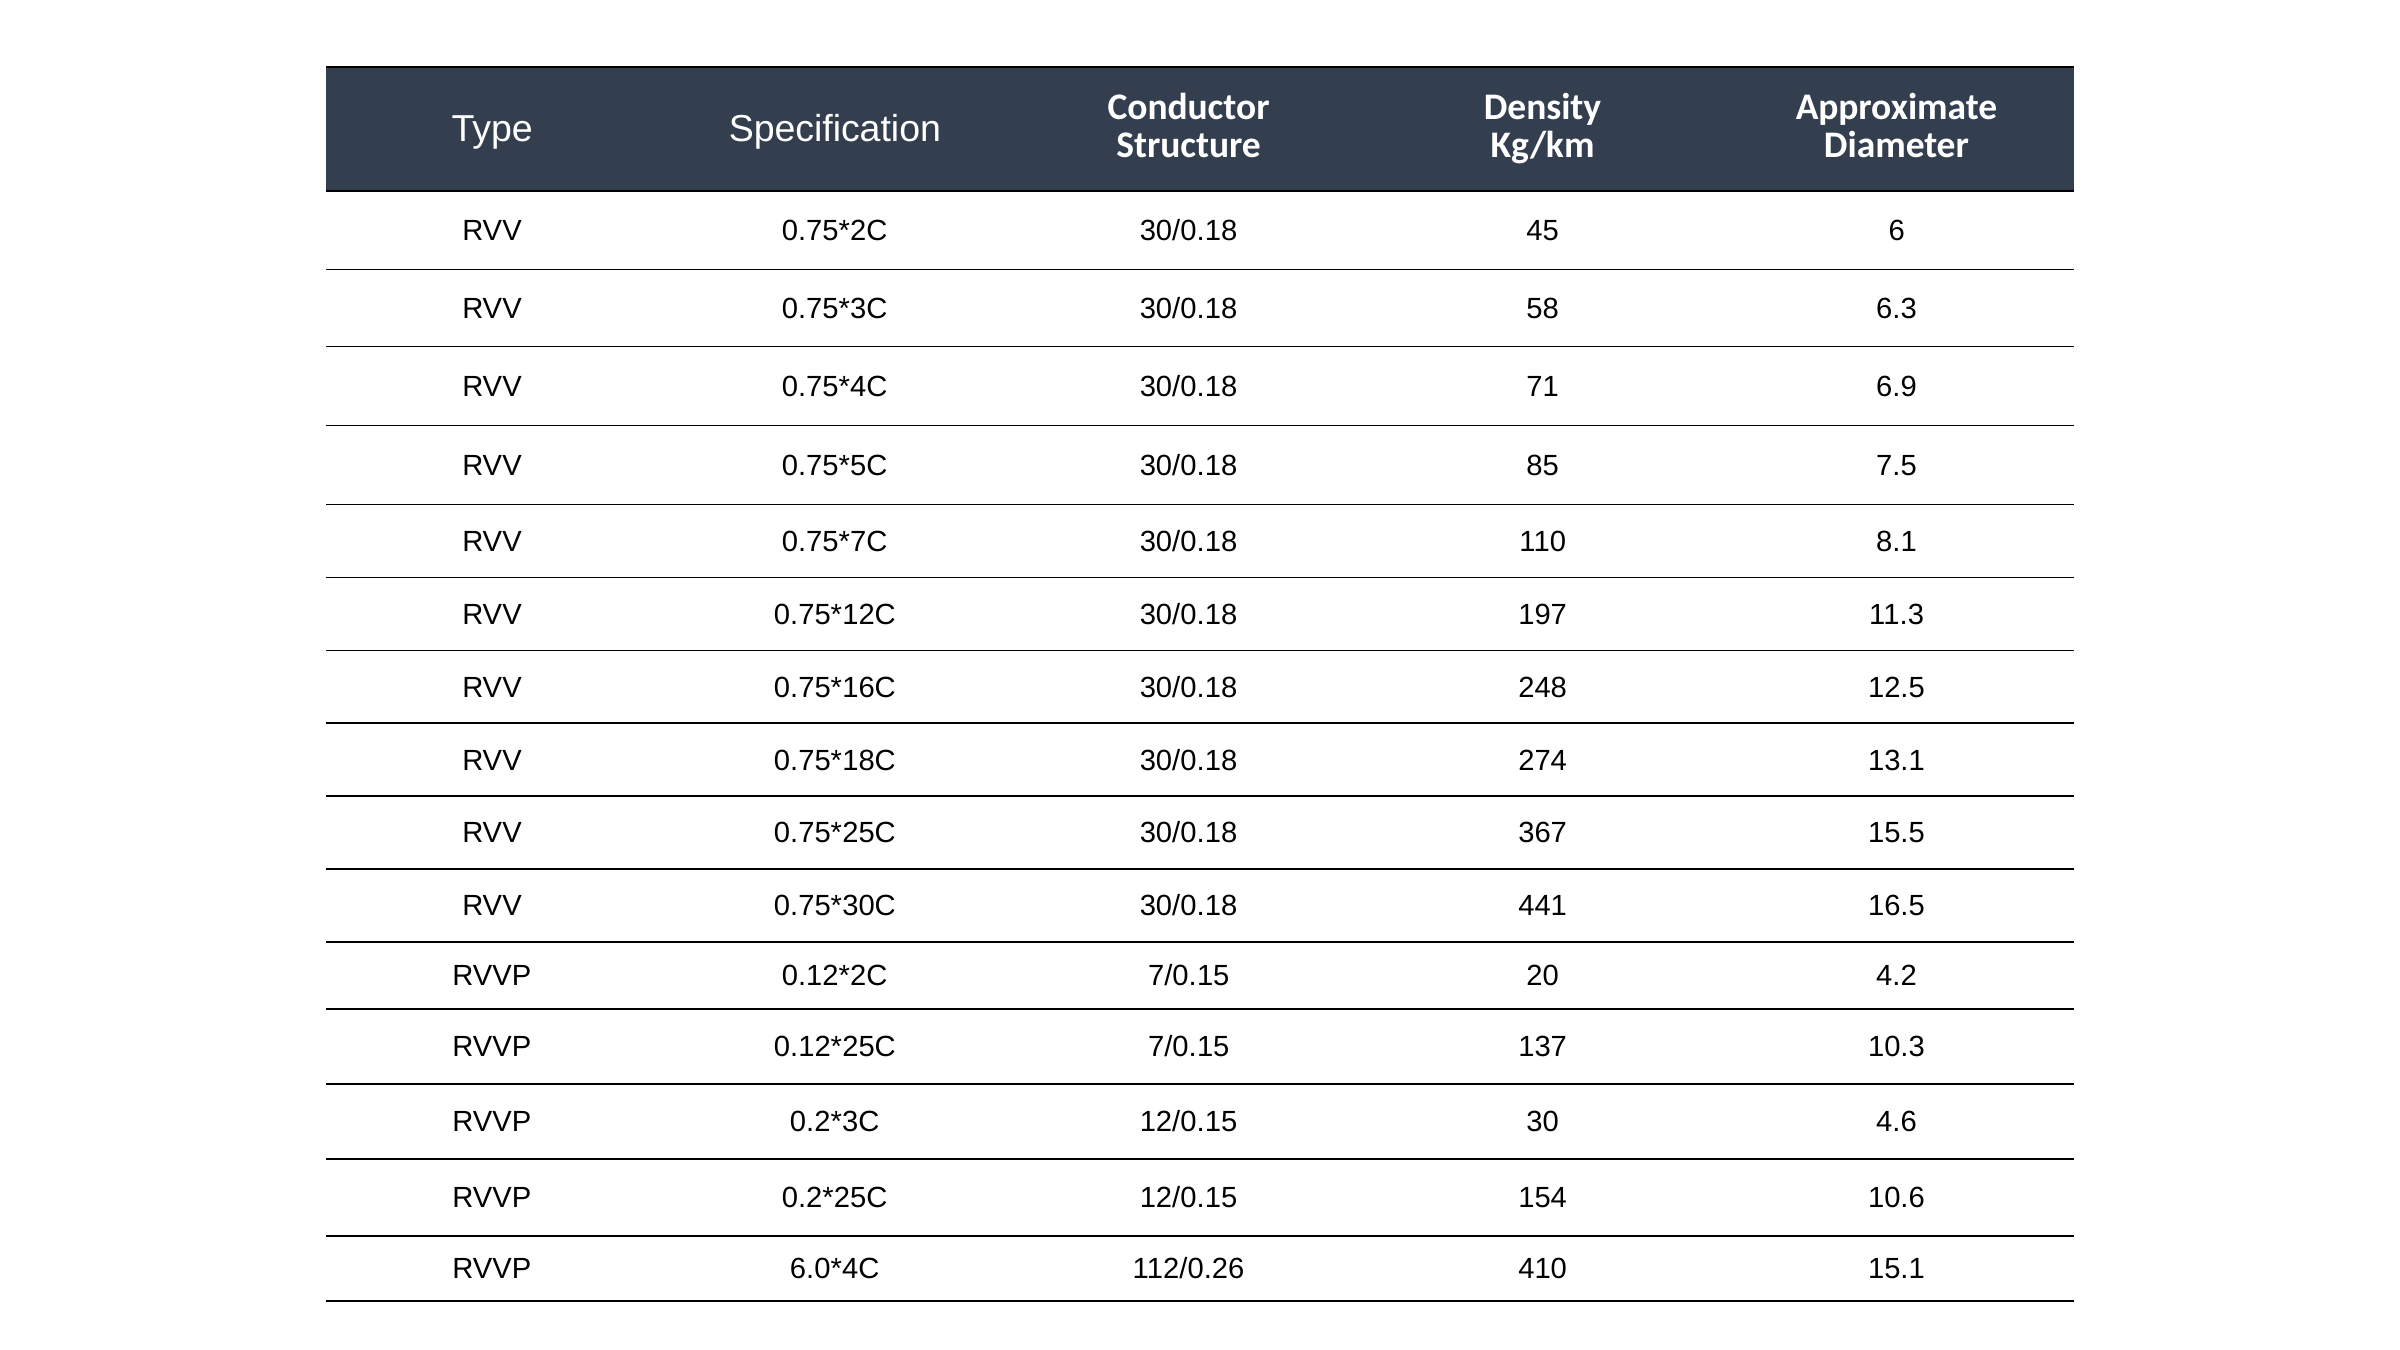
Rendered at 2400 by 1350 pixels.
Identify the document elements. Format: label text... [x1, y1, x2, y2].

table_cell 0.75*5C [658, 426, 1012, 504]
table_cell 12/0.15 [1012, 1160, 1366, 1235]
table_cell 13.1 [1720, 724, 2074, 795]
table_cell 154 [1366, 1160, 1720, 1235]
table_cell 441 [1366, 870, 1720, 941]
table_cell 112/0.26 [1012, 1237, 1366, 1300]
table_cell 0.75*4C [658, 347, 1012, 425]
table_cell 367 [1366, 797, 1720, 868]
table_cell 197 [1366, 578, 1720, 650]
table_cell 0.75*3C [658, 270, 1012, 346]
table_cell RVV [326, 578, 658, 650]
table_cell 10.3 [1720, 1010, 2074, 1083]
table_cell 15.1 [1720, 1237, 2074, 1300]
table_cell RVV [326, 797, 658, 868]
table_cell 30/0.18 [1012, 270, 1366, 346]
table_cell 11.3 [1720, 578, 2074, 650]
table_cell 10.6 [1720, 1160, 2074, 1235]
table_cell 58 [1366, 270, 1720, 346]
table_cell 0.75*12C [658, 578, 1012, 650]
table_cell RVV [326, 347, 658, 425]
table_cell RVV [326, 651, 658, 722]
table_cell 6.0*4C [658, 1237, 1012, 1300]
table_cell 12.5 [1720, 651, 2074, 722]
table_cell RVVP [326, 943, 658, 1008]
table_cell 30/0.18 [1012, 505, 1366, 577]
table_cell RVVP [326, 1237, 658, 1300]
table_cell 6.3 [1720, 270, 2074, 346]
table_cell 30/0.18 [1012, 192, 1366, 269]
table_cell RVVP [326, 1010, 658, 1083]
table_cell 30 [1366, 1085, 1720, 1158]
table_cell 0.75*25C [658, 797, 1012, 868]
table_cell 0.75*30C [658, 870, 1012, 941]
table_cell RVV [326, 505, 658, 577]
table_cell 0.2*25C [658, 1160, 1012, 1235]
table_cell 45 [1366, 192, 1720, 269]
table_cell 30/0.18 [1012, 651, 1366, 722]
table_cell RVVP [326, 1160, 658, 1235]
table_cell 8.1 [1720, 505, 2074, 577]
table_cell 16.5 [1720, 870, 2074, 941]
table_cell 30/0.18 [1012, 578, 1366, 650]
table_cell 4.2 [1720, 943, 2074, 1008]
table_cell RVV [326, 724, 658, 795]
table_cell RVV [326, 270, 658, 346]
table_cell 0.12*25C [658, 1010, 1012, 1083]
table_cell RVV [326, 192, 658, 269]
table_cell 20 [1366, 943, 1720, 1008]
table_cell 0.75*16C [658, 651, 1012, 722]
table_cell 110 [1366, 505, 1720, 577]
table_cell 0.75*18C [658, 724, 1012, 795]
table_cell 7/0.15 [1012, 943, 1366, 1008]
table_cell 85 [1366, 426, 1720, 504]
table_header Type [326, 68, 658, 190]
table_cell 0.12*2C [658, 943, 1012, 1008]
table_cell 137 [1366, 1010, 1720, 1083]
table_header Approximate Diameter [1720, 68, 2074, 190]
table_cell 30/0.18 [1012, 426, 1366, 504]
table_header Density Kg/km [1366, 68, 1720, 190]
table_cell 0.75*2C [658, 192, 1012, 269]
table_cell 12/0.15 [1012, 1085, 1366, 1158]
table_cell 274 [1366, 724, 1720, 795]
table_cell 15.5 [1720, 797, 2074, 868]
table_cell 6.9 [1720, 347, 2074, 425]
table_cell 7.5 [1720, 426, 2074, 504]
table_header Specification [658, 68, 1012, 190]
table_cell 0.75*7C [658, 505, 1012, 577]
table_cell 248 [1366, 651, 1720, 722]
table_cell 30/0.18 [1012, 870, 1366, 941]
table_cell 30/0.18 [1012, 347, 1366, 425]
table_header Conductor Structure [1012, 68, 1366, 190]
table_cell 30/0.18 [1012, 724, 1366, 795]
table_cell 71 [1366, 347, 1720, 425]
table_cell RVVP [326, 1085, 658, 1158]
table_cell 410 [1366, 1237, 1720, 1300]
table_cell 4.6 [1720, 1085, 2074, 1158]
table_cell 7/0.15 [1012, 1010, 1366, 1083]
table_cell 0.2*3C [658, 1085, 1012, 1158]
table_cell 6 [1720, 192, 2074, 269]
table_cell 30/0.18 [1012, 797, 1366, 868]
table_cell RVV [326, 426, 658, 504]
table_cell RVV [326, 870, 658, 941]
